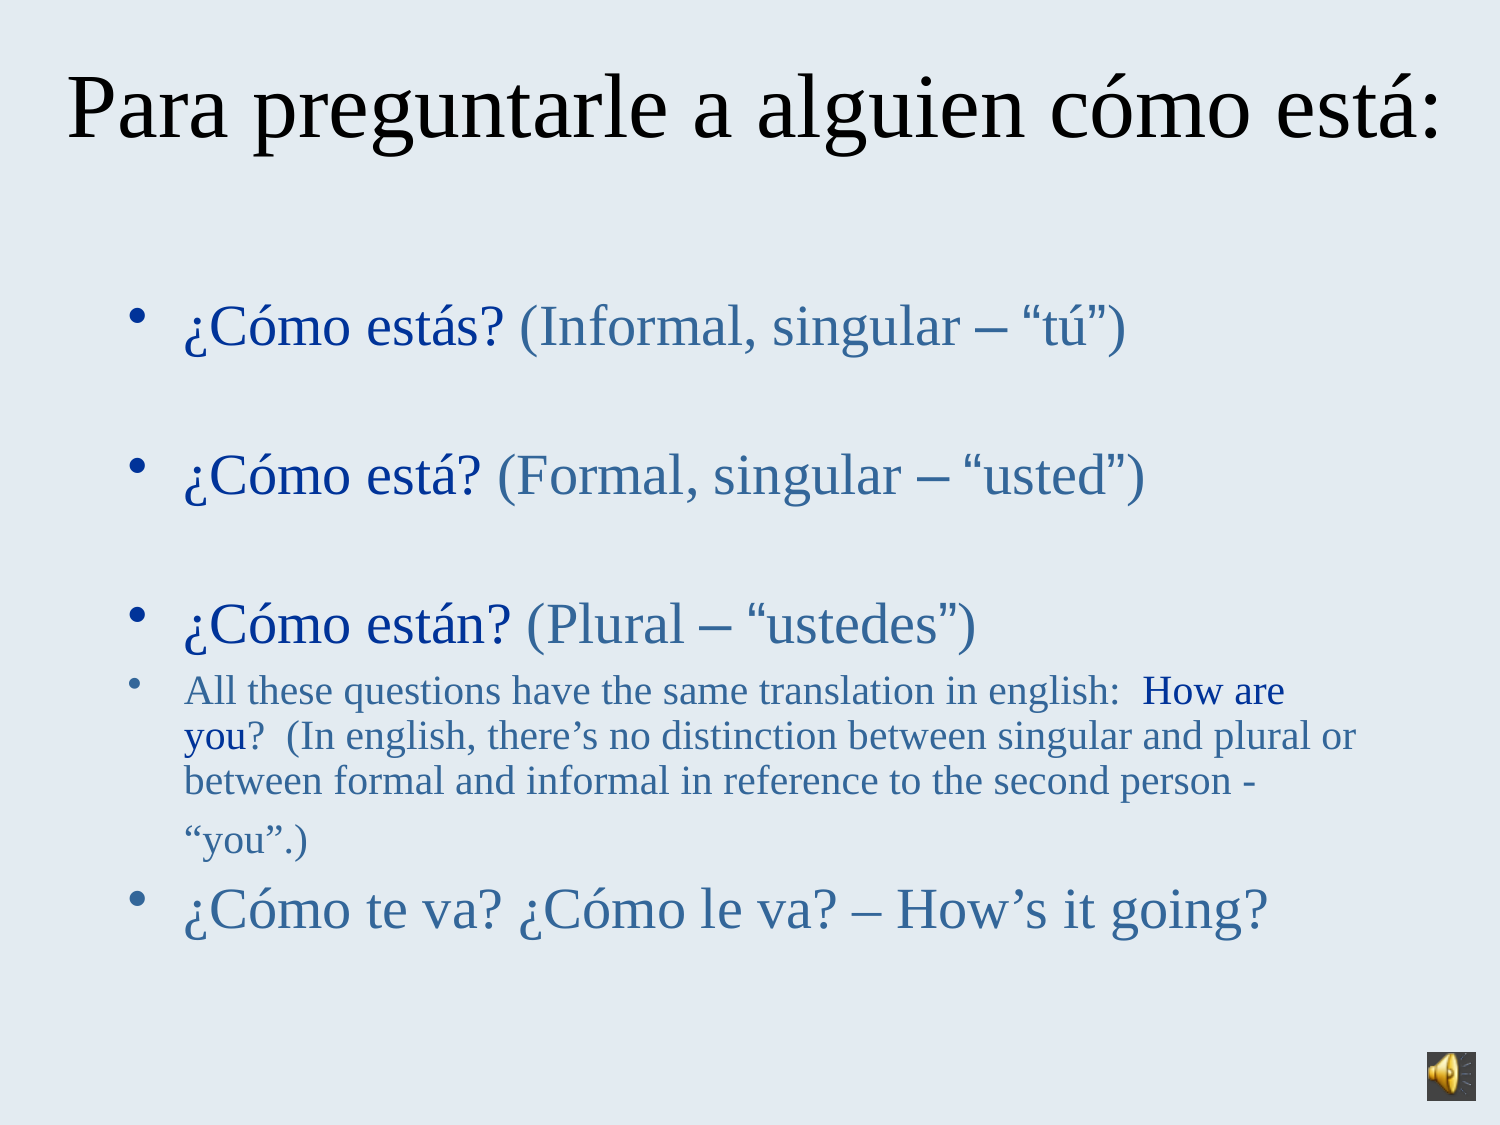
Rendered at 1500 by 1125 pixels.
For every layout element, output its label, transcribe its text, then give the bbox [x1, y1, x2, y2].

list ¿Cómo estás? (Informal, singular – “tú”) ¿Cómo está? (Formal, singular – “usted”) ¿Cómo están? (Plural – “ustedes”) All these questions have the same translation in english: How are you? (In english, there’s no distinction between singular and plural or between formal and informal in reference to the second person - “you”.) ¿Cómo te va? ¿Cómo le va? – How’s it going? [112, 287, 1388, 1001]
title Para preguntarle a alguien cómo está: [49, 62, 1463, 251]
picture [1426, 1051, 1477, 1102]
